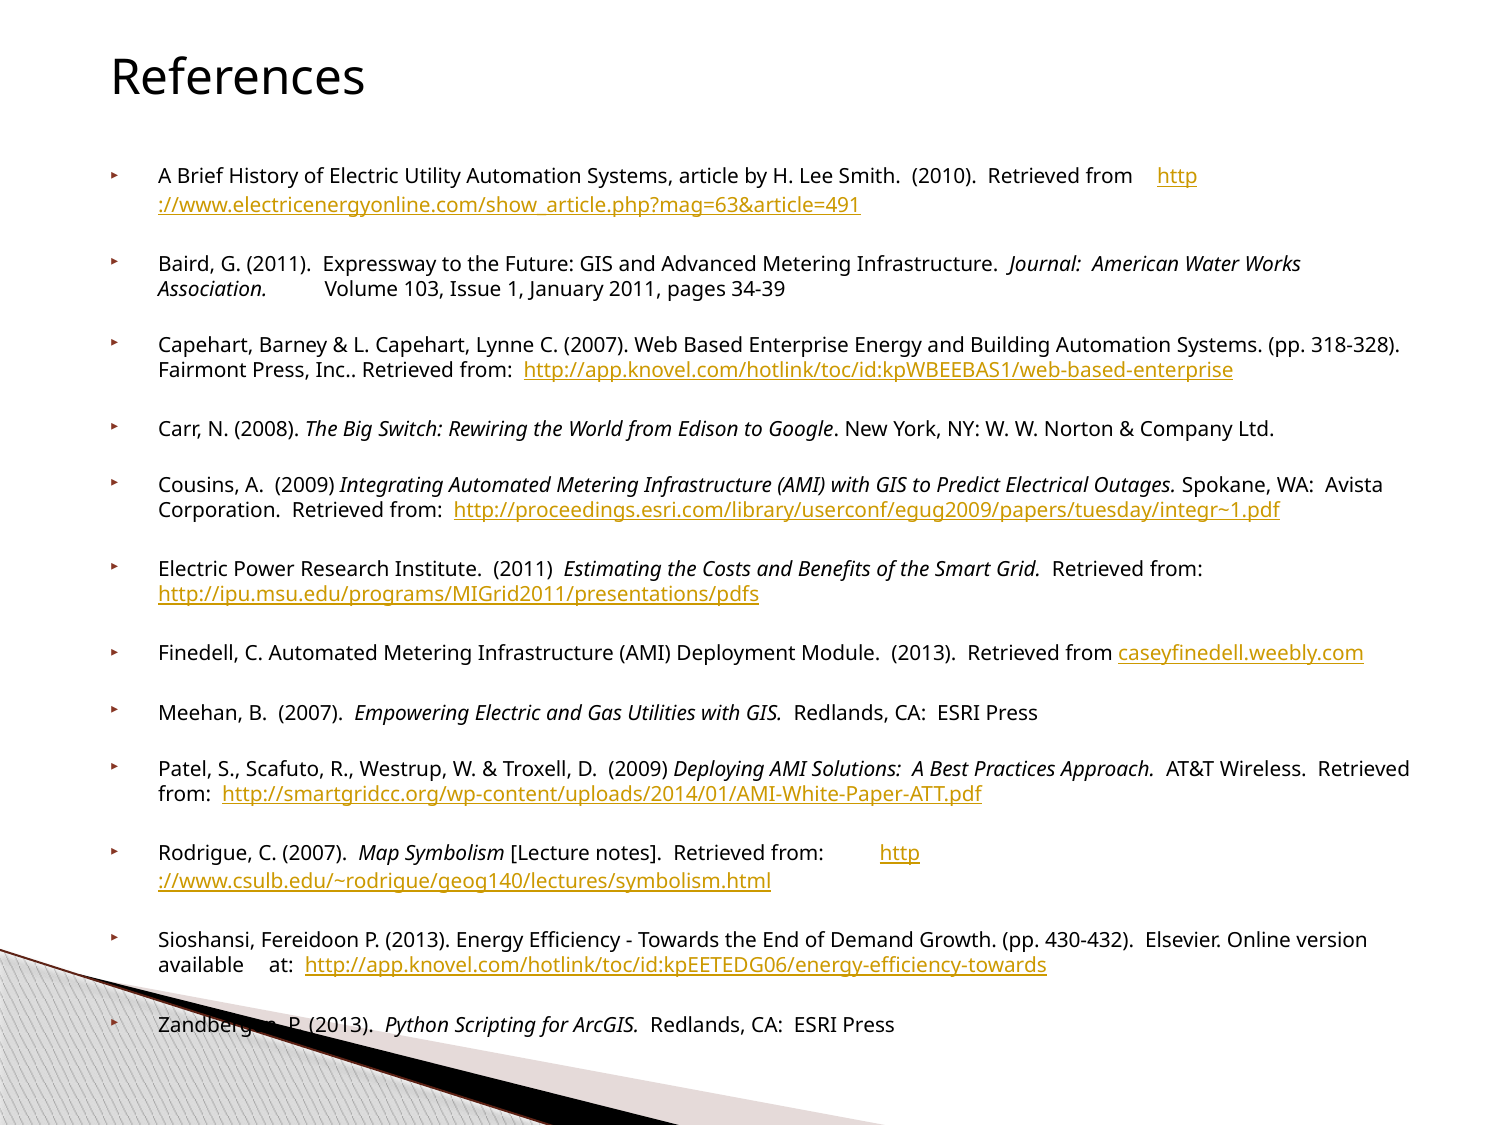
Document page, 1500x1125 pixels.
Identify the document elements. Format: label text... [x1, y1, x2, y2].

list References A Brief History of Electric Utility Automation Systems, article by H. Lee Smith. (2010). Retrieved from http://www.electricenergyonline.com/show_article.php?mag=63&article=491 Baird, G. (2011). Expressway to the Future: GIS and Advanced Metering Infrastructure. Journal: American Water Works Association. Volume 103, Issue 1, January 2011, pages 34-39 Capehart, Barney & L. Capehart, Lynne C. (2007). Web Based Enterprise Energy and Building Automation Systems. (pp. 318-328). Fairmont Press, Inc.. Retrieved from: http://app.knovel.com/hotlink/toc/id:kpWBEEBAS1/web-based-enterprise Carr, N. (2008). The Big Switch: Rewiring the World from Edison to Google. New York, NY: W. W. Norton & Company Ltd. Cousins, A. (2009) Integrating Automated Metering Infrastructure (AMI) with GIS to Predict Electrical Outages. Spokane, WA: Avista Corporation. Retrieved from: http://proceedings.esri.com/library/userconf/egug2009/papers/tuesday/integr~1.pdf Electric Power Research Institute. (2011) Estimating the Costs and Benefits of the Smart Grid. Retrieved from: http://ipu.msu.edu/programs/MIGrid2011/presentations/pdfs Finedell, C. Automated Metering Infrastructure (AMI) Deployment Module. (2013). Retrieved from caseyfinedell.weebly.com Meehan, B. (2007). Empowering Electric and Gas Utilities with GIS. Redlands, CA: ESRI Press Patel, S., Scafuto, R., Westrup, W. & Troxell, D. (2009) Deploying AMI Solutions: A Best Practices Approach. AT&T Wireless. Retrieved from: http://smartgridcc.org/wp-content/uploads/2014/01/AMI-White-Paper-ATT.pdf Rodrigue, C. (2007). Map Symbolism [Lecture notes]. Retrieved from: http://www.csulb.edu/~rodrigue/geog140/lectures/symbolism.html Sioshansi, Fereidoon P. (2013). Energy Efficiency - Towards the End of Demand Growth. (pp. 430-432). Elsevier. Online version available at: http://app.knovel.com/hotlink/toc/id:kpEETEDG06/energy-efficiency-towards Zandbergen, P. (2013). Python Scripting for ArcGIS. Redlands, CA: ESRI Press [75, 37, 1425, 1075]
